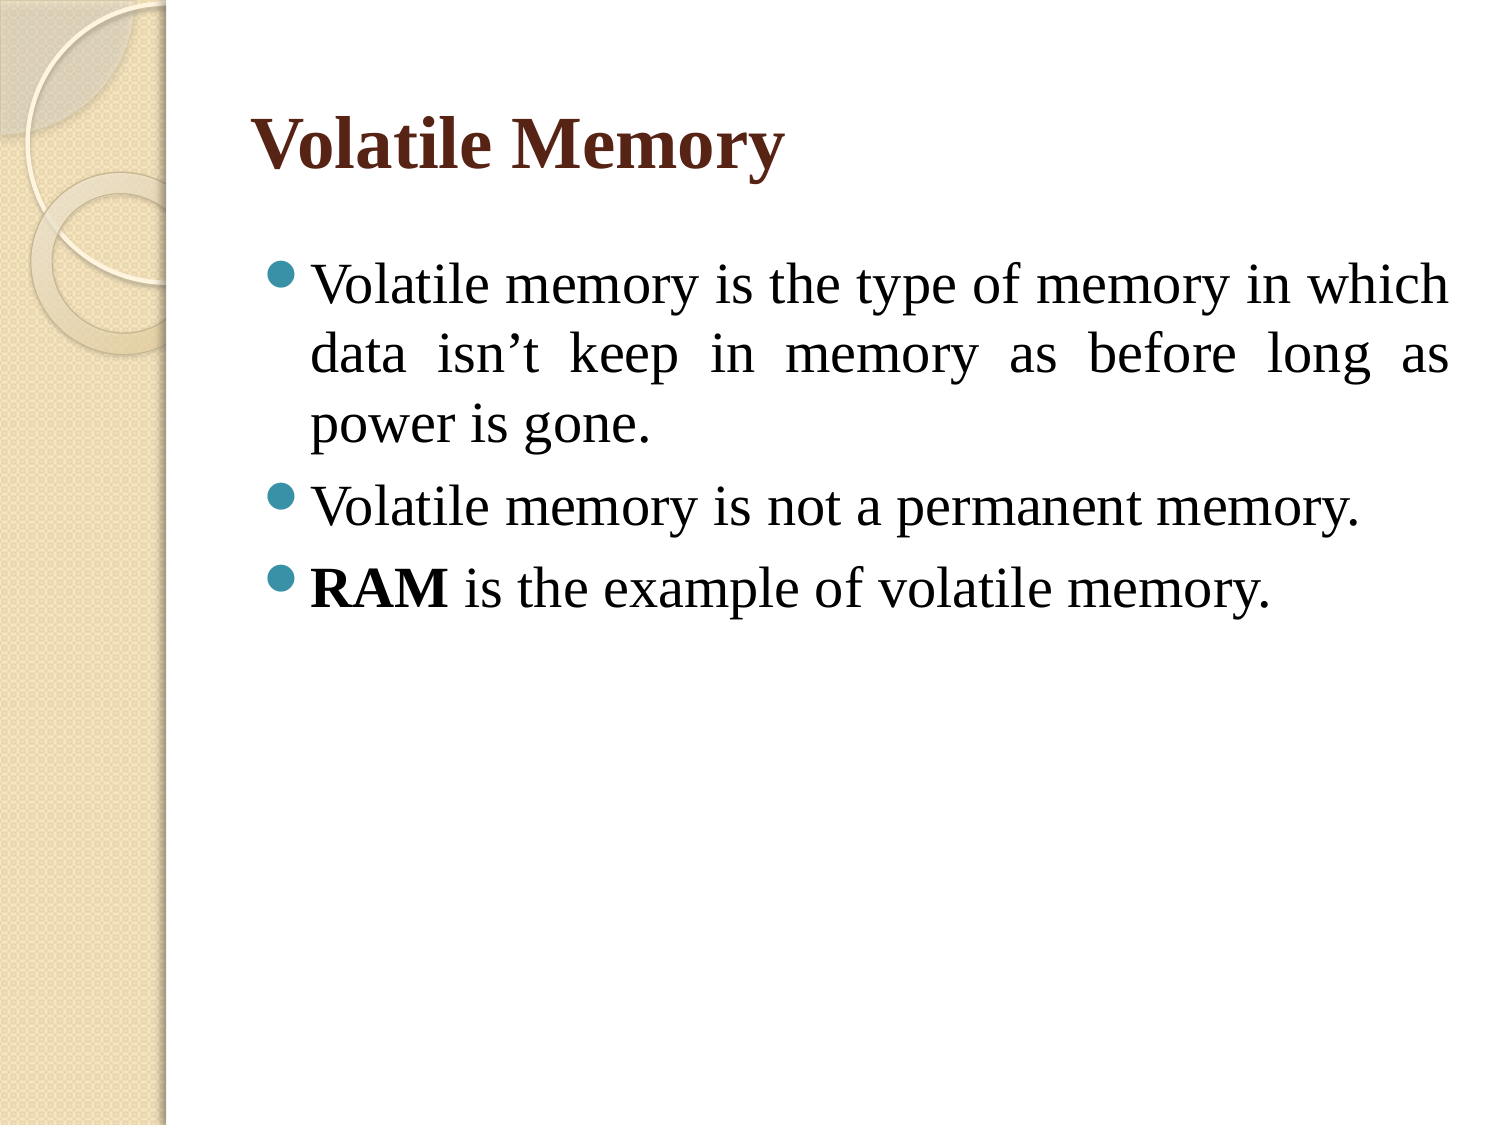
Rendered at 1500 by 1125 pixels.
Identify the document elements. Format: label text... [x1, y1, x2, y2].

list Volatile memory is the type of memory in which data isn’t keep in memory as before long as power is gone. Volatile memory is not a permanent memory. RAM is the example of volatile memory. [235, 237, 1466, 1025]
title Volatile Memory [235, 45, 1466, 233]
